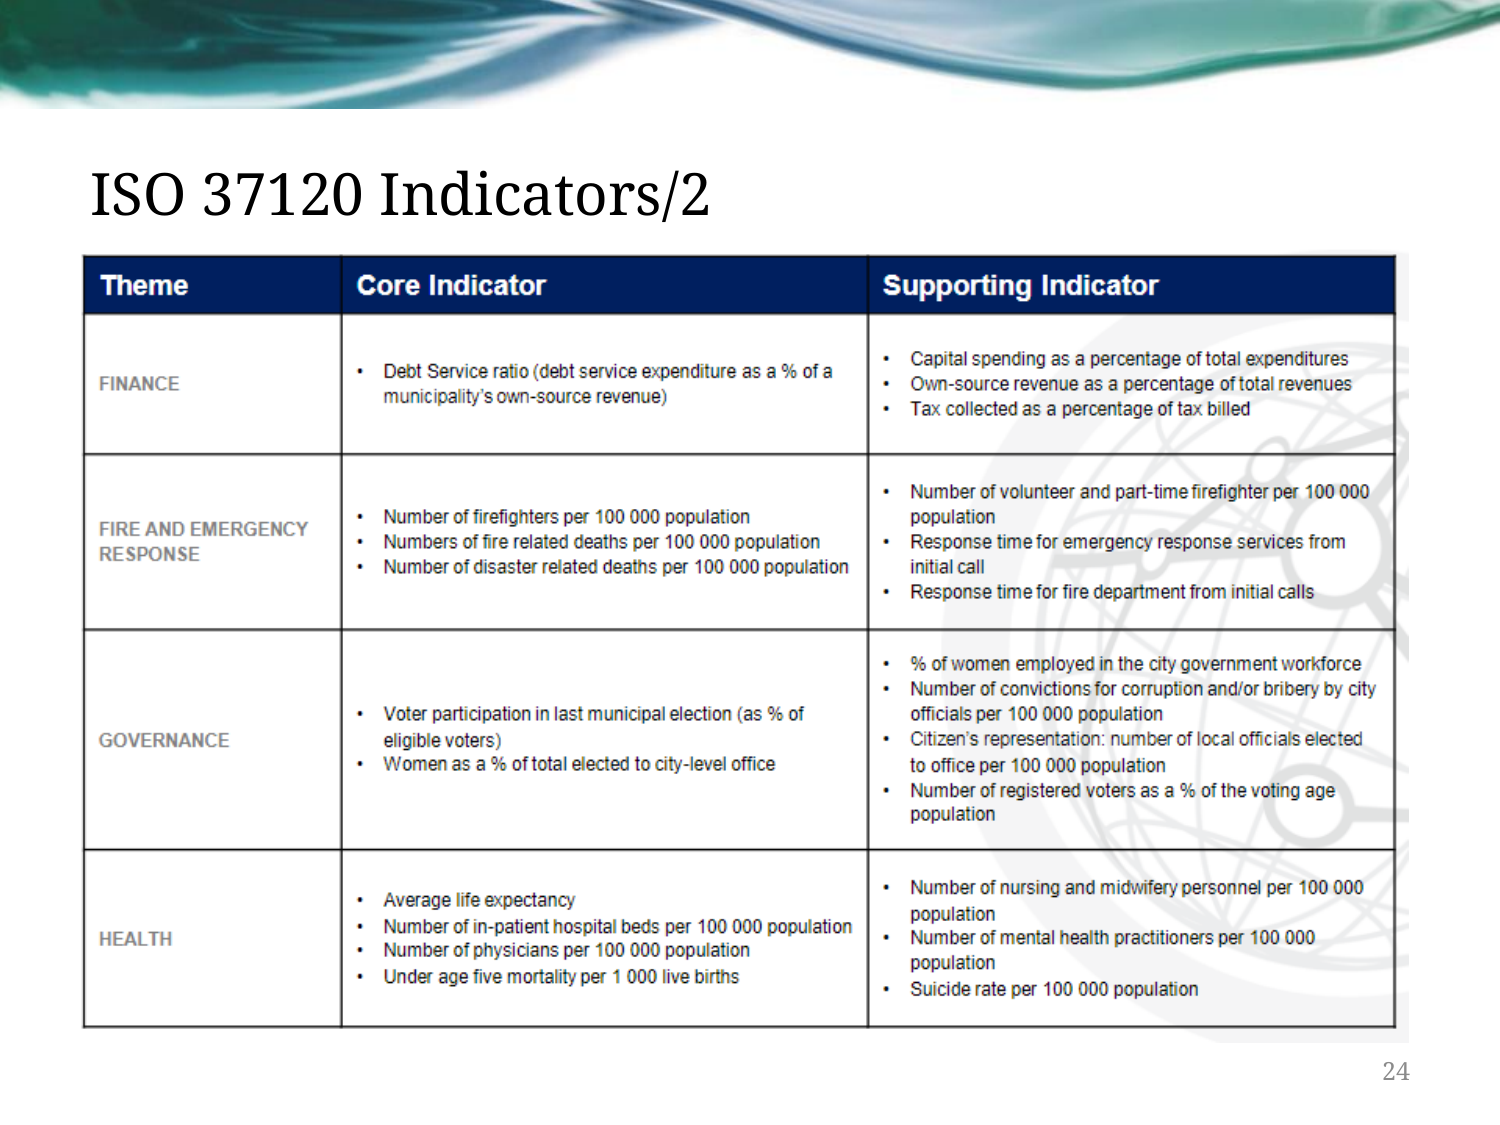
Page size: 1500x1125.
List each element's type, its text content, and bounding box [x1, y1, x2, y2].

title ISO 37120 Indicators/2 [75, 149, 1425, 300]
slide_number 24 [1074, 1042, 1425, 1103]
picture [70, 239, 1409, 1043]
picture [0, 0, 1500, 109]
